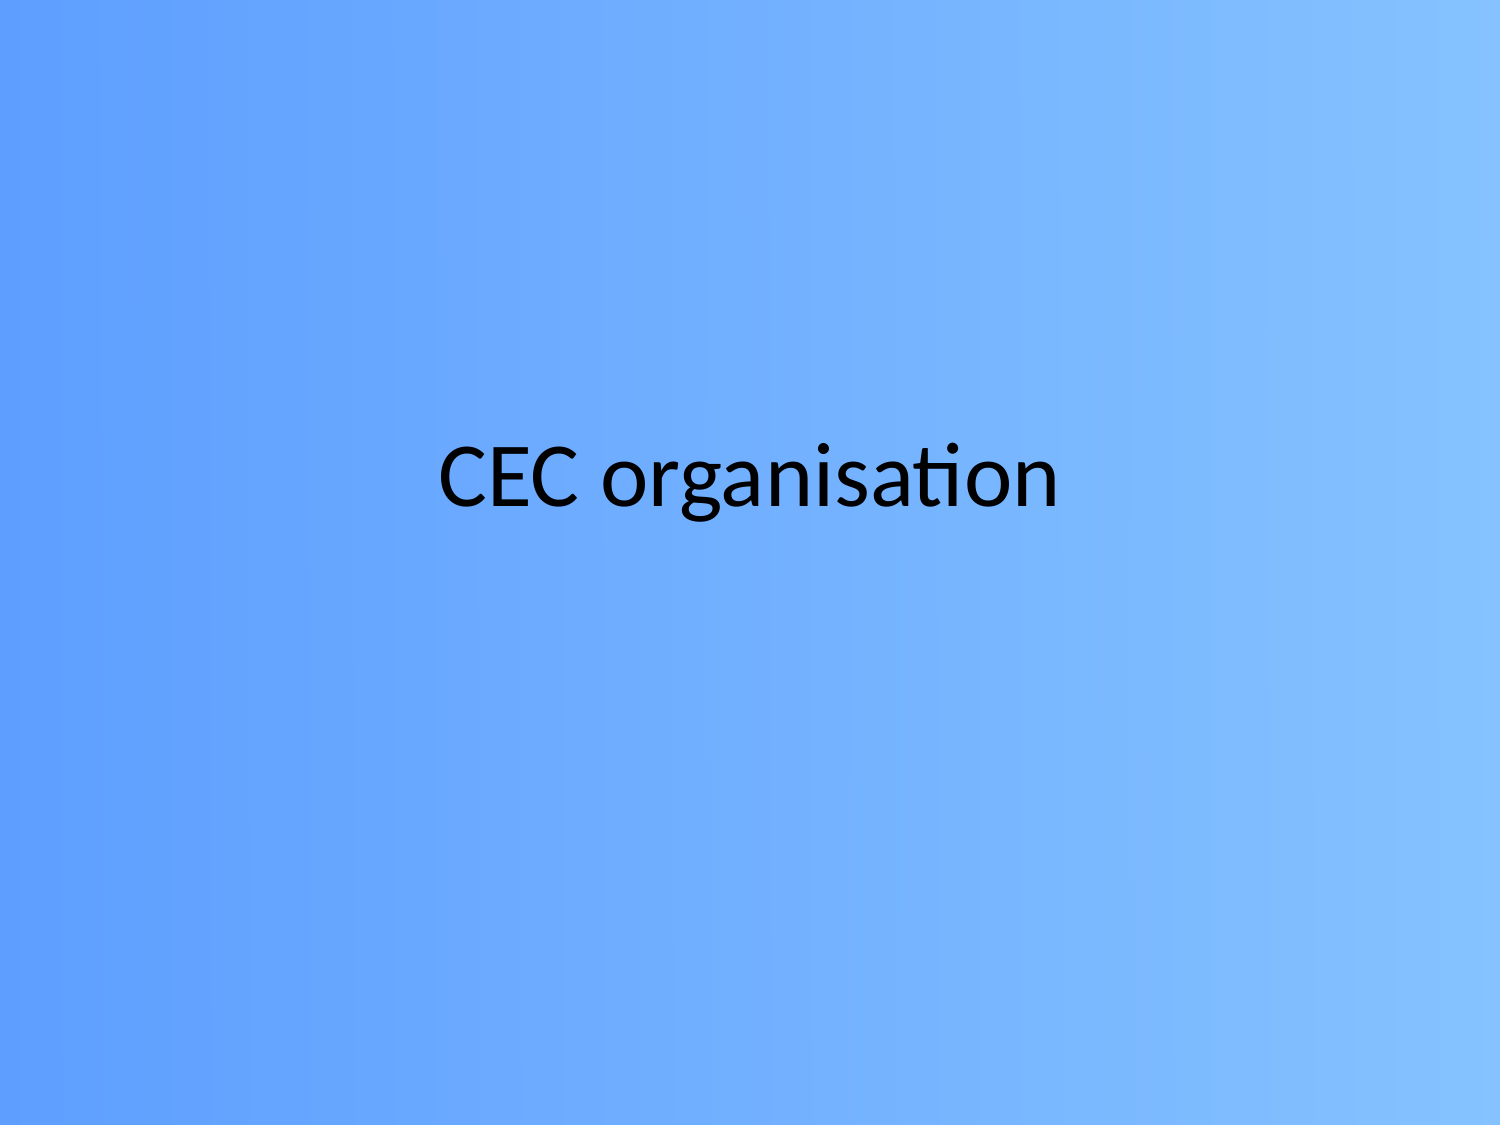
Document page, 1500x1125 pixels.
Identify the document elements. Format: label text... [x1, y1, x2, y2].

title CEC organisation [112, 349, 1388, 591]
